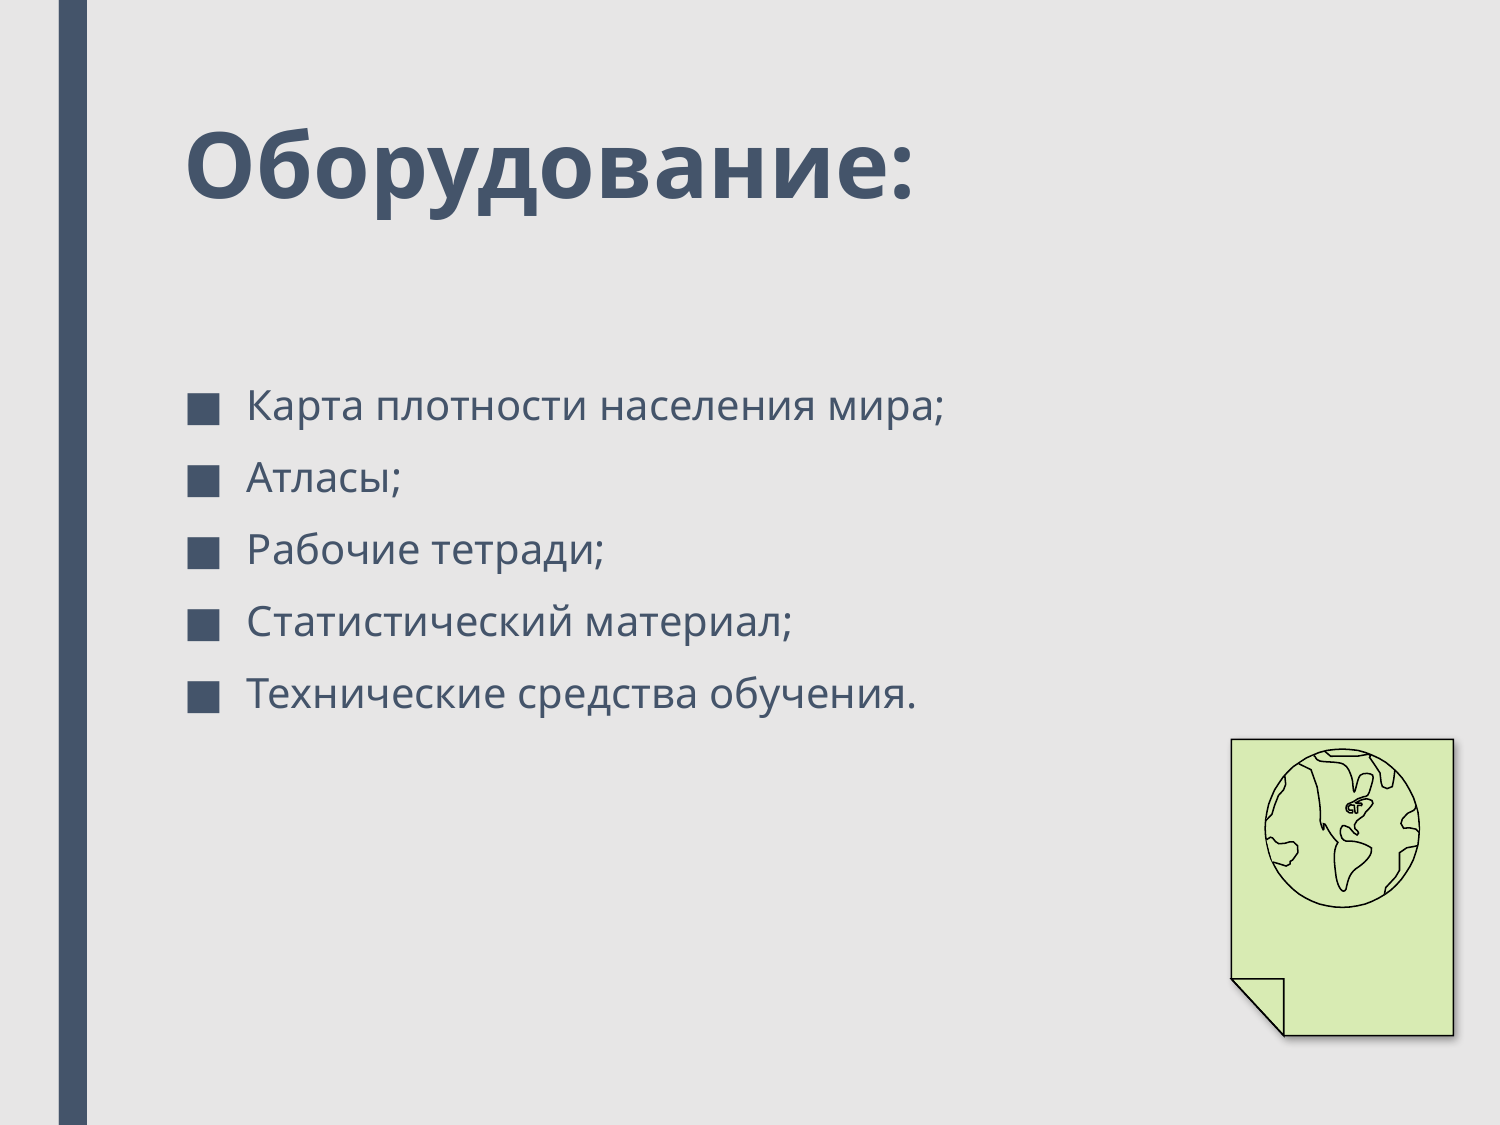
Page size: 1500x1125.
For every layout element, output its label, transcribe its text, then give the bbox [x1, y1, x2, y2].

text_box [1231, 739, 1454, 1036]
list Карта плотности населения мира; Атласы; Рабочие тетради; Статистический материал; Технические средства обучения. [168, 375, 1351, 963]
title Оборудование: [168, 112, 1351, 357]
